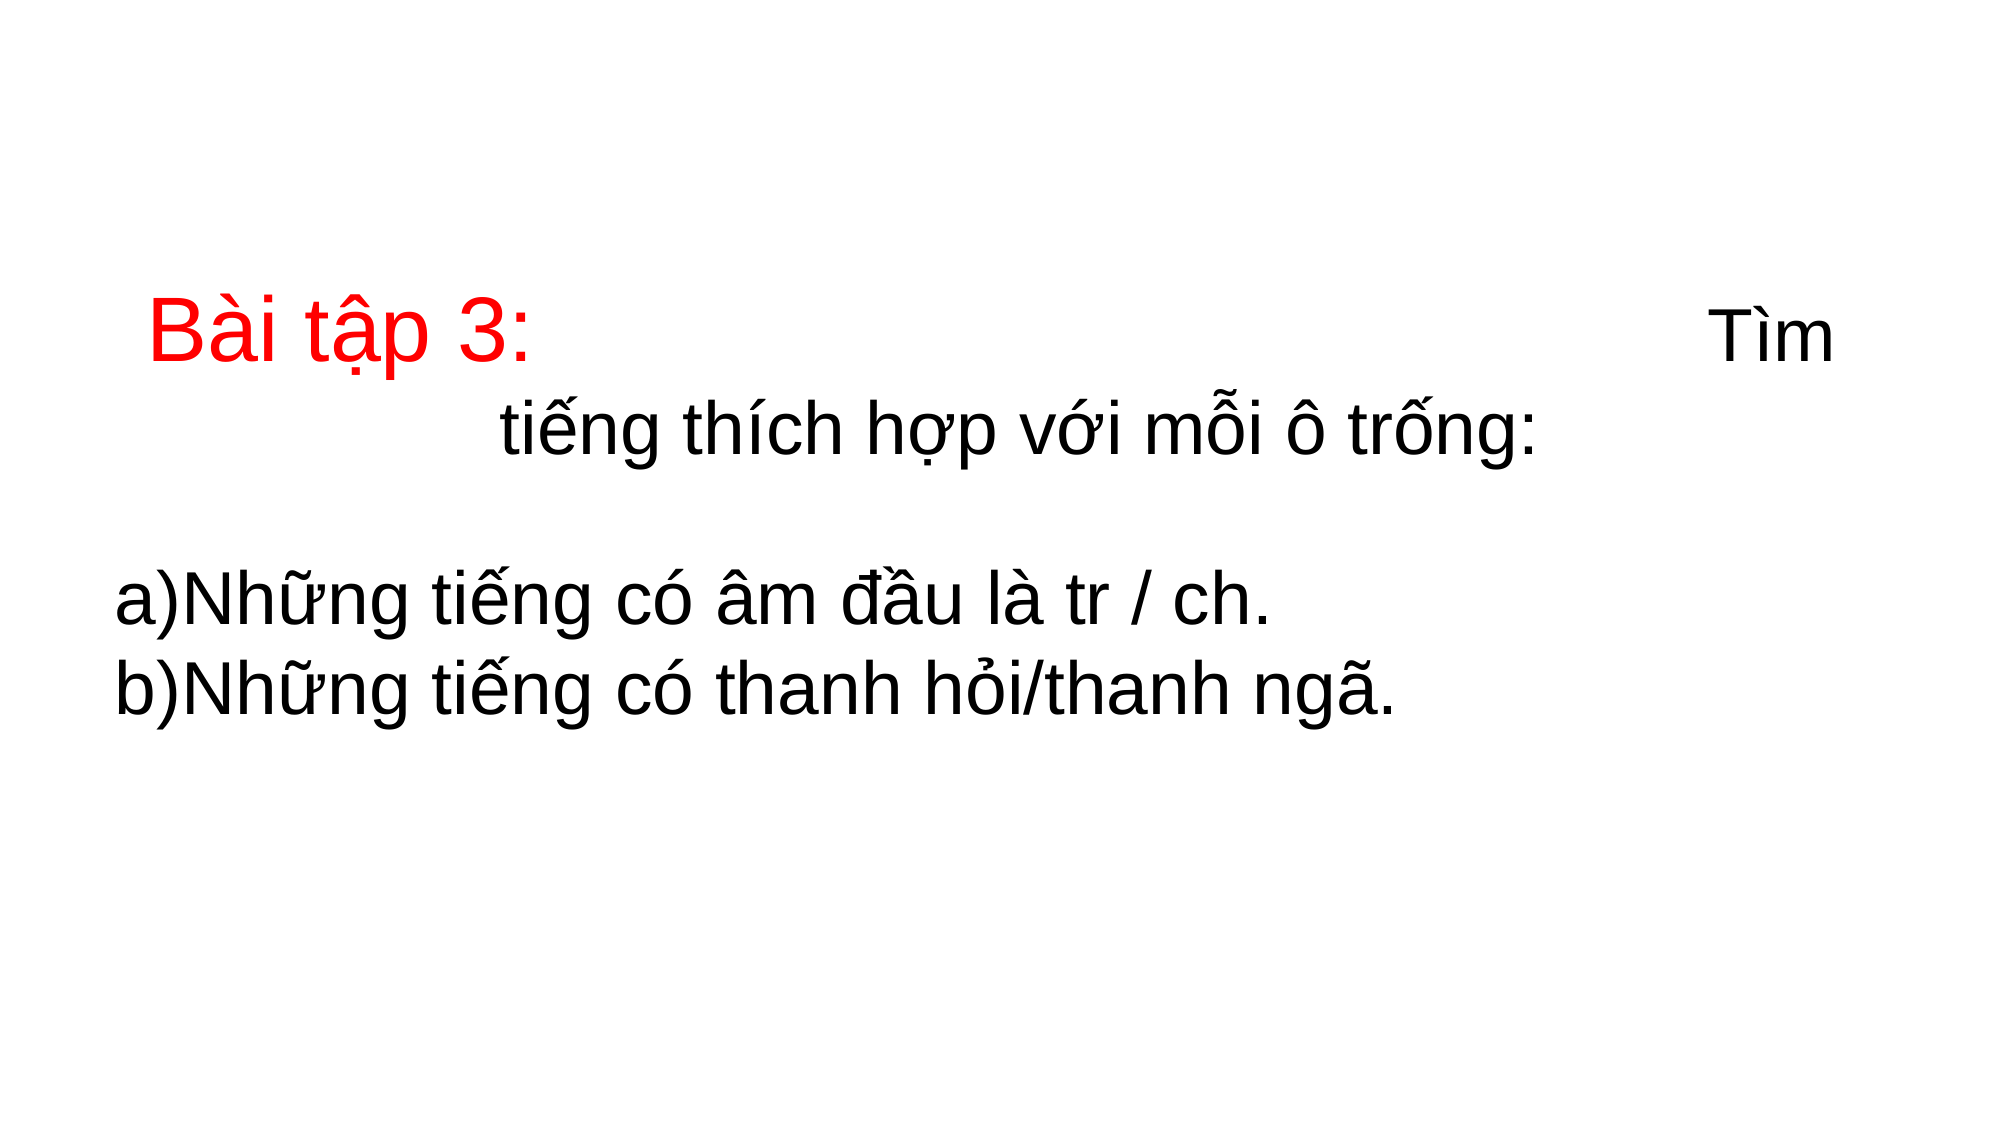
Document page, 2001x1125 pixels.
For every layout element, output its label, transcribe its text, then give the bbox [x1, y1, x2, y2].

text_box Bài tập 3: Tìm tiếng thích hợp với mỗi ô trống: Những tiếng có âm đầu là tr / ch. Những tiếng có thanh hỏi/thanh ngã. [99, 262, 1884, 738]
